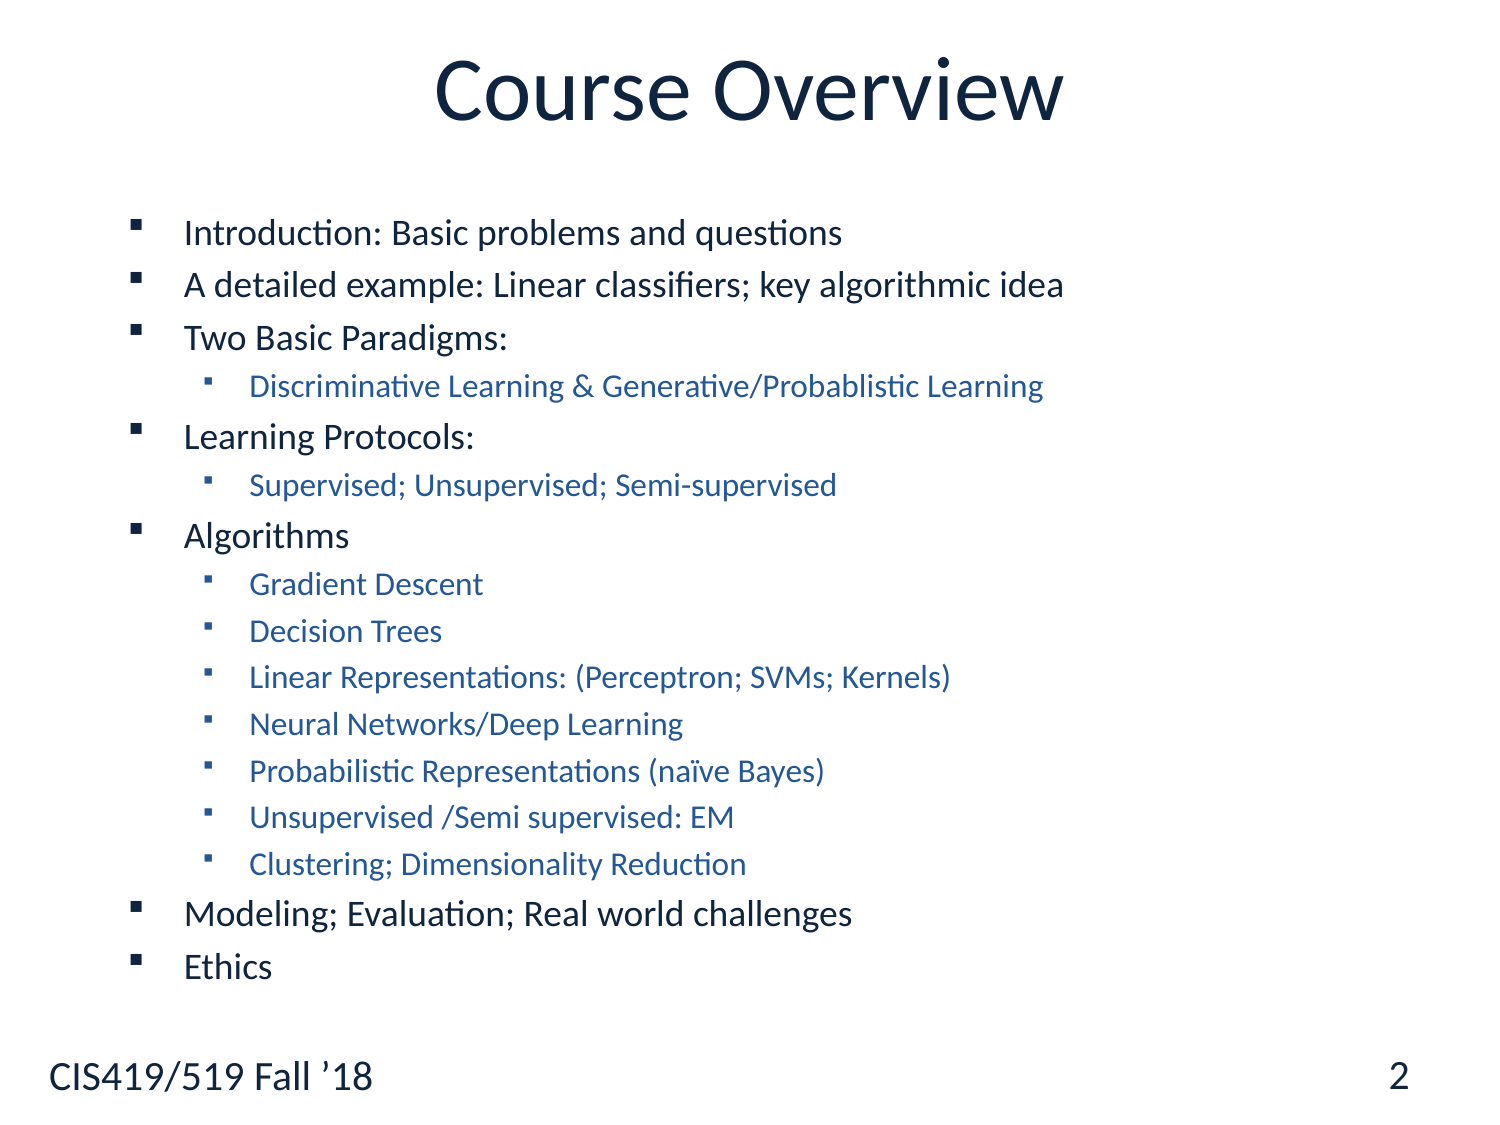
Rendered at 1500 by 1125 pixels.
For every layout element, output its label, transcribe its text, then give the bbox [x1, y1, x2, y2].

list Introduction: Basic problems and questions A detailed example: Linear classifiers; key algorithmic idea Two Basic Paradigms: Discriminative Learning & Generative/Probablistic Learning Learning Protocols: Supervised; Unsupervised; Semi-supervised Algorithms Gradient Descent Decision Trees Linear Representations: (Perceptron; SVMs; Kernels) Neural Networks/Deep Learning Probabilistic Representations (naïve Bayes) Unsupervised /Semi supervised: EM Clustering; Dimensionality Reduction Modeling; Evaluation; Real world challenges Ethics [112, 200, 1388, 1018]
slide_number 2 [1074, 1042, 1425, 1103]
title Course Overview [112, 5, 1388, 163]
